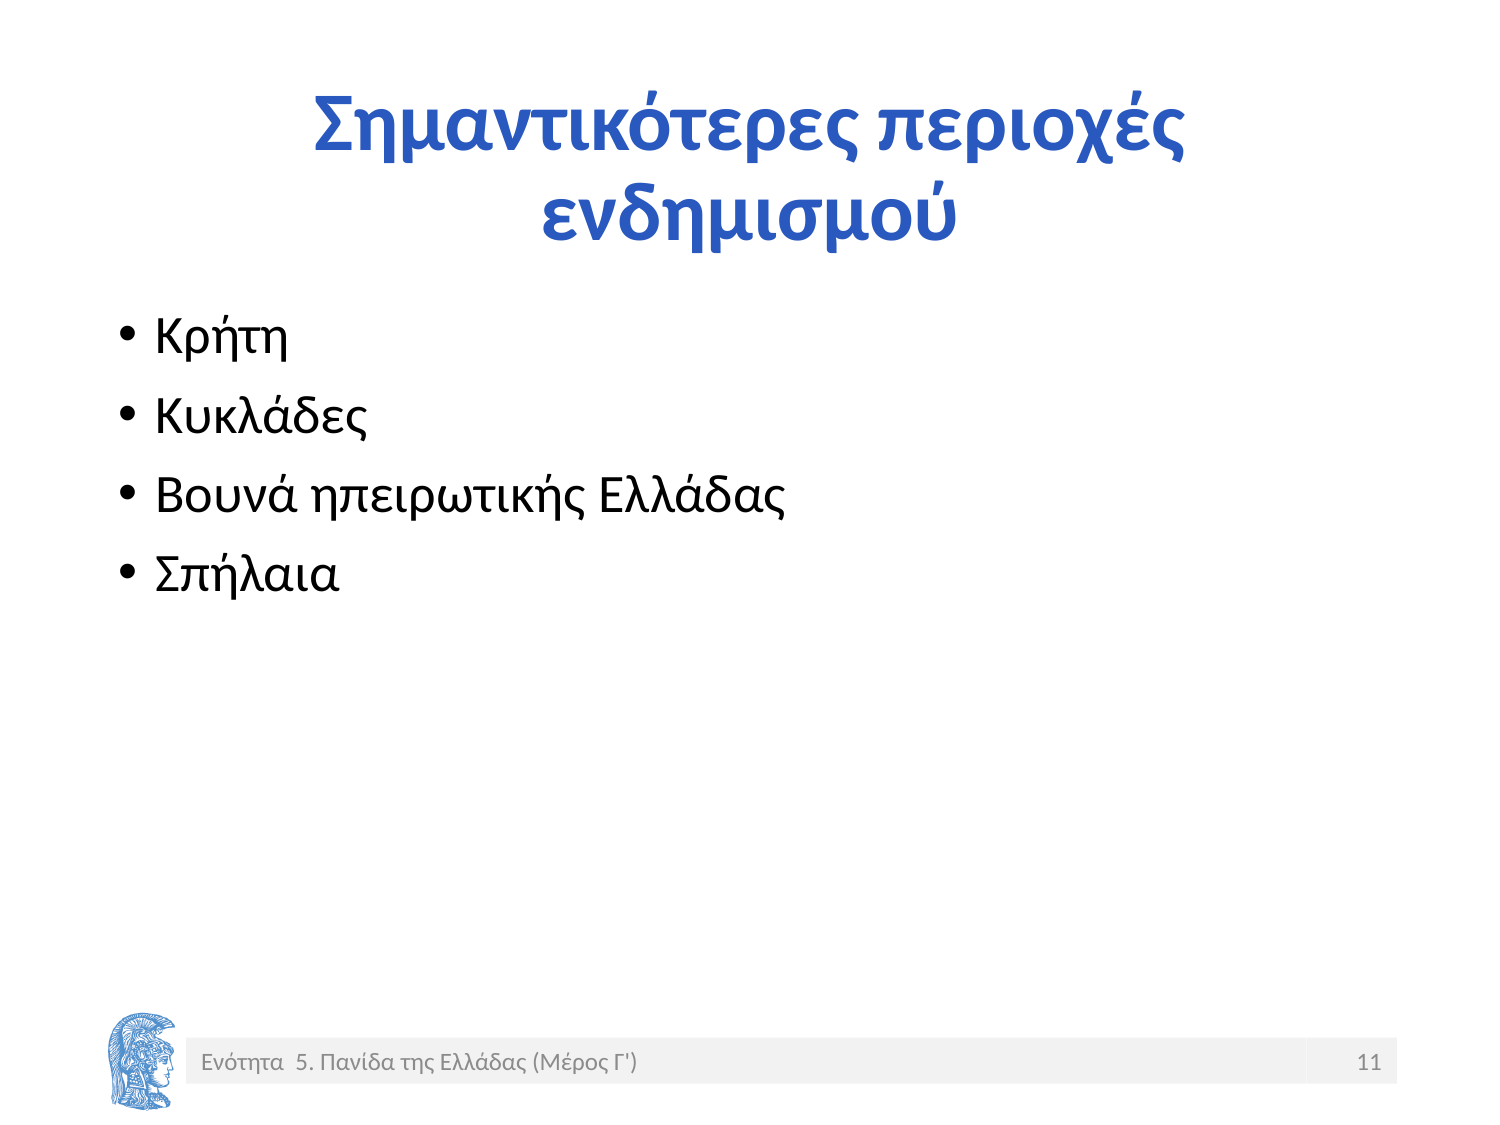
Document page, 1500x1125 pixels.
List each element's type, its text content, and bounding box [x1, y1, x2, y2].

picture [103, 1014, 186, 1114]
list Κρήτη Κυκλάδες Βουνά ηπειρωτικής Ελλάδας Σπήλαια [103, 299, 1397, 1014]
slide_number 11 [1306, 1037, 1397, 1084]
footer Ενότητα 5. Πανίδα της Ελλάδας (Μέρος Γ') [186, 1037, 1306, 1084]
title Σημαντικότερες περιοχές ενδημισμού [103, 59, 1397, 278]
